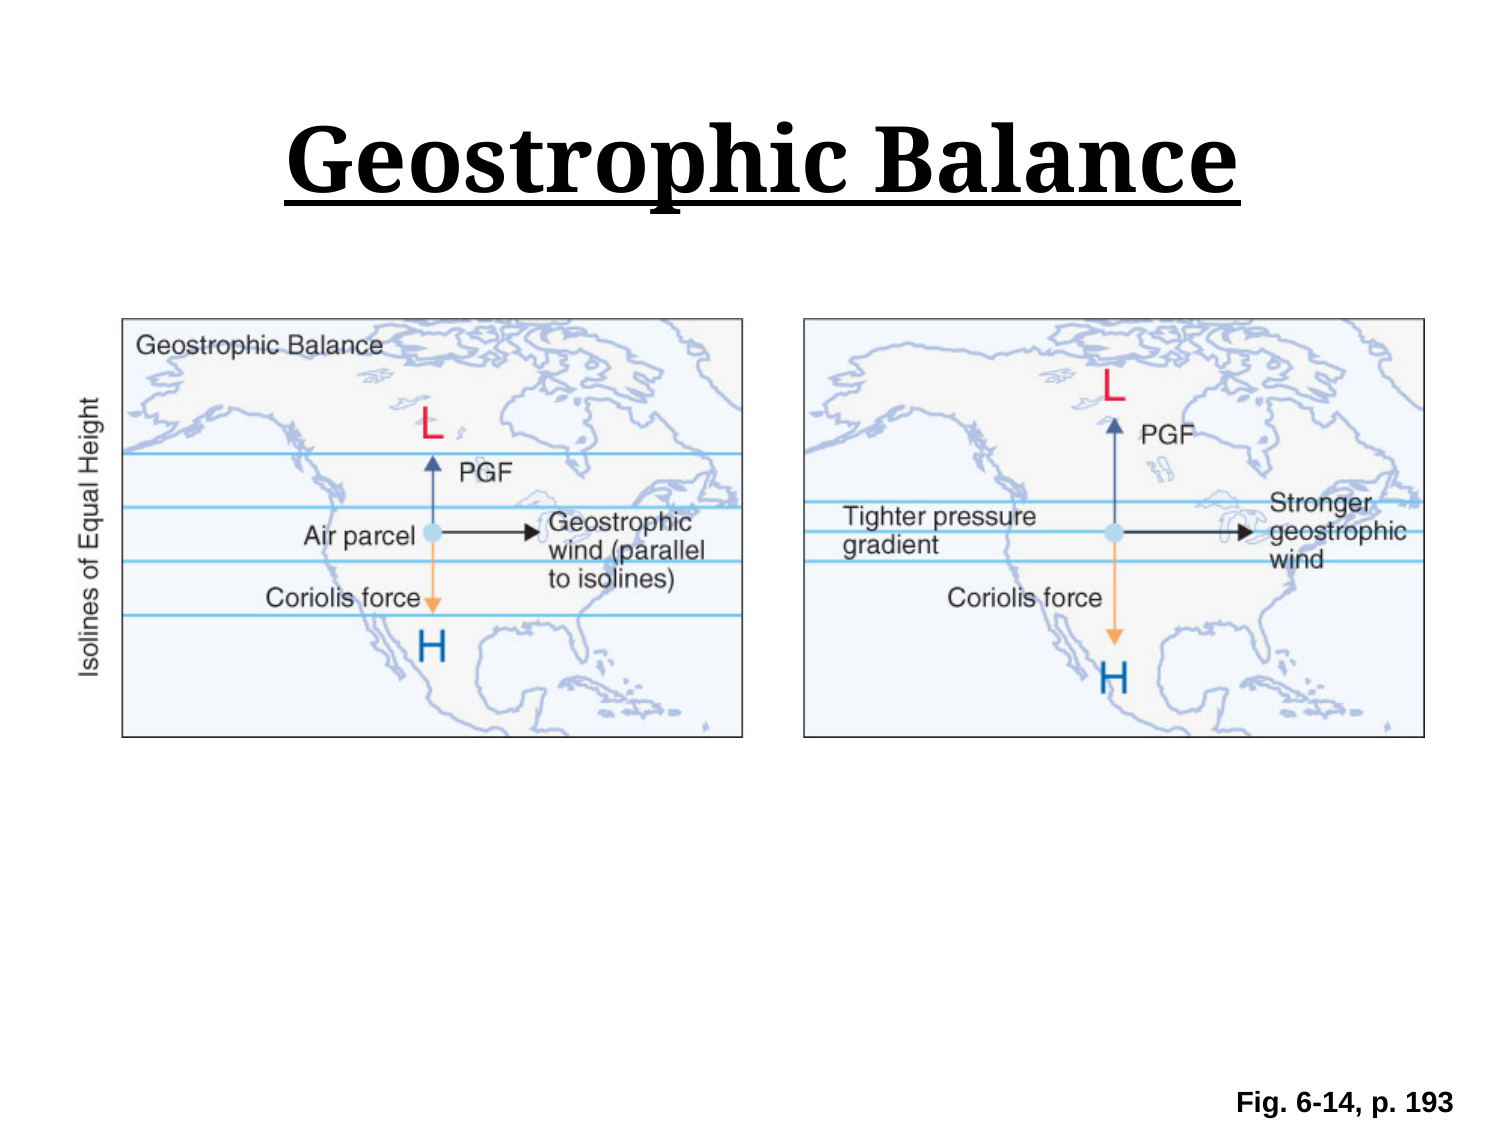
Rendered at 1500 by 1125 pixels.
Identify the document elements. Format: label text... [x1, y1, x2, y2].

text_box Geostrophic Balance [87, 62, 1438, 250]
picture [74, 317, 1426, 738]
text_box Fig. 6-14, p. 193 [1224, 1076, 1468, 1125]
